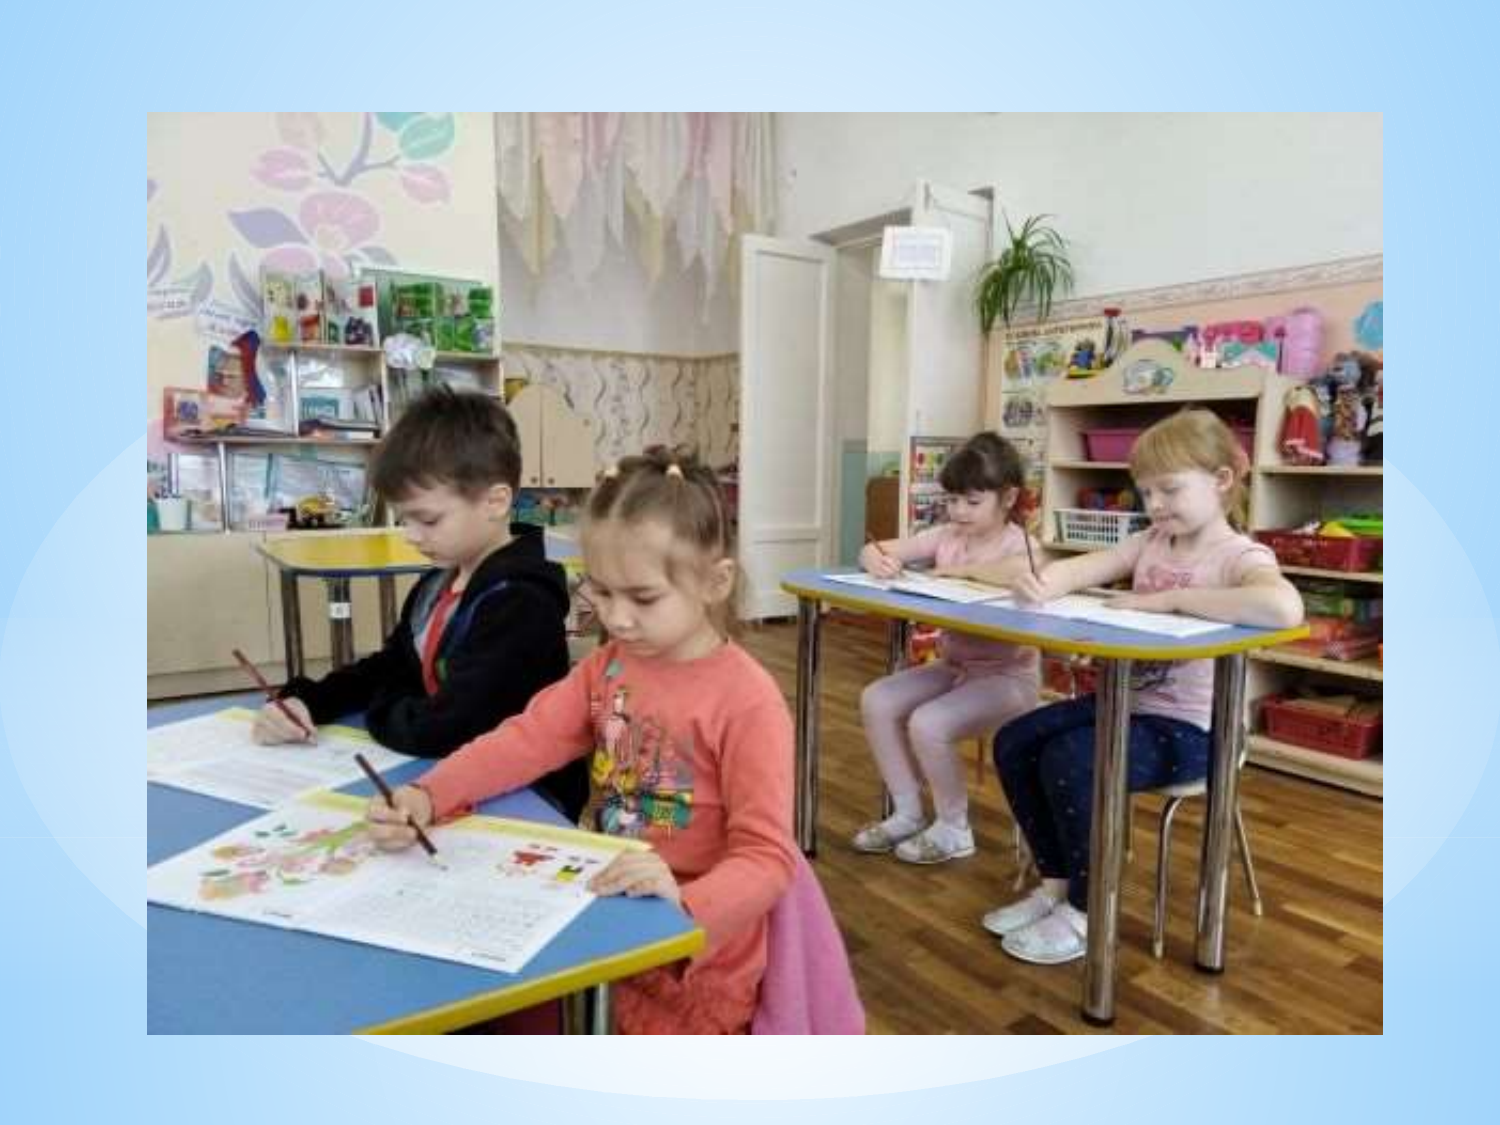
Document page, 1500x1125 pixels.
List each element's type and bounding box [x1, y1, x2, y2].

picture [147, 112, 1383, 1036]
